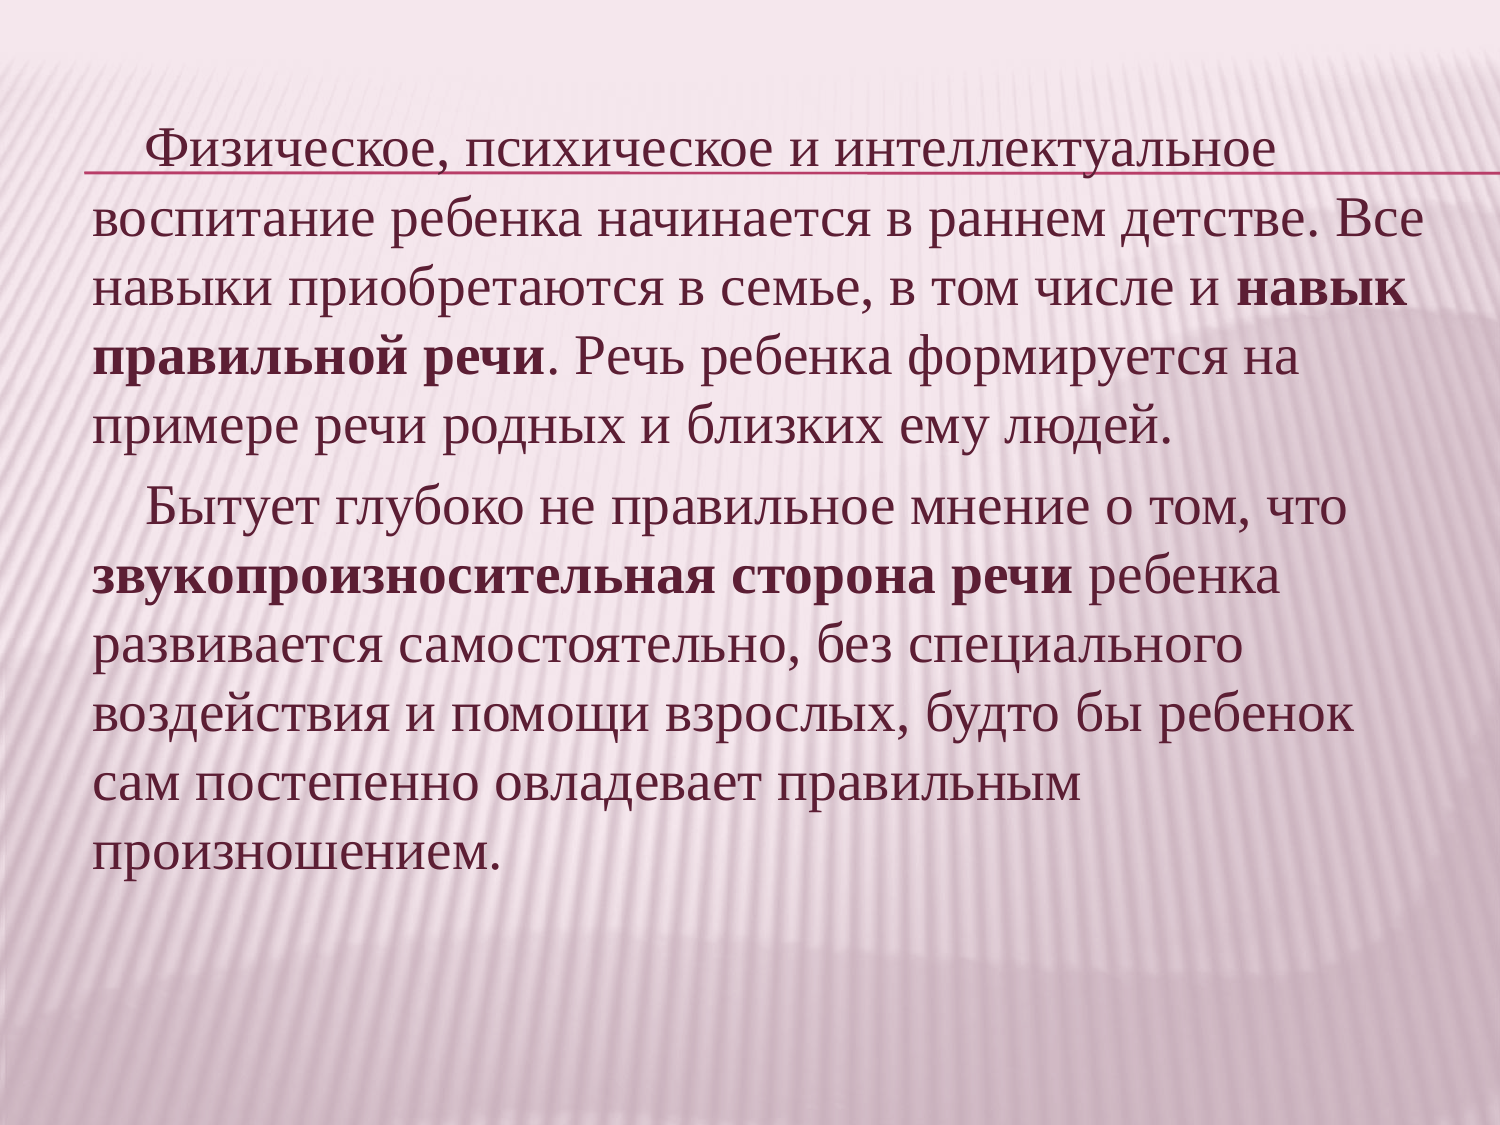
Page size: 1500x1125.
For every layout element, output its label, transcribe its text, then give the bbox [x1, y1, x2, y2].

list Физическое, психическое и интеллектуальное воспитание ребенка начинается в раннем детстве. Все навыки приобретаются в семье, в том числе и навык правильной речи. Речь ребенка формируется на примере речи родных и близких ему людей. Бытует глубоко не правильное мнение о том, что звукопроизносительная сторона речи ребенка развивается самостоятельно, без специального воздействия и помощи взрослых, будто бы ребенок сам постепенно овладевает правильным произношением. [29, 101, 1455, 1106]
